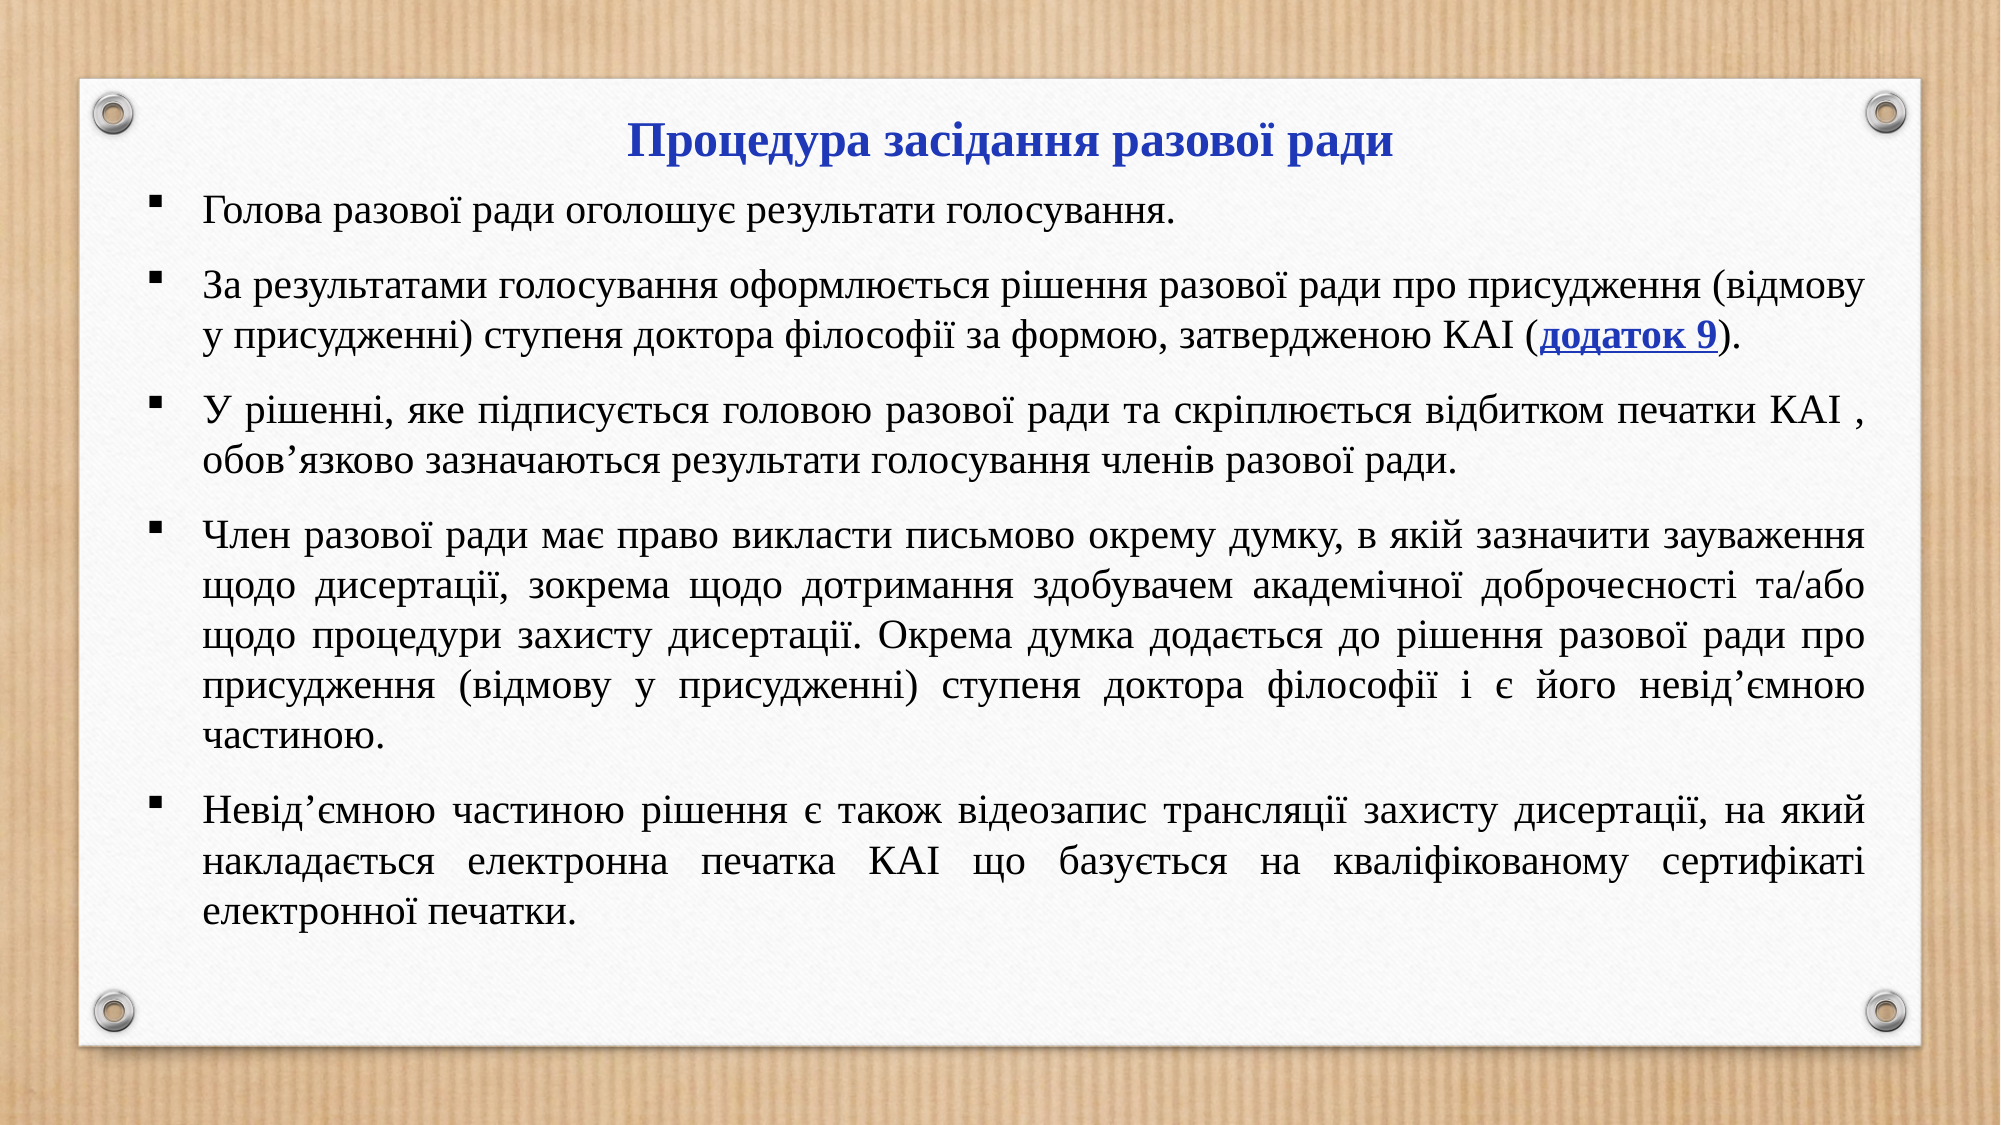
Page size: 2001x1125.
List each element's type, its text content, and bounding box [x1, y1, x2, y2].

text_box Процедура засідання разової ради [612, 98, 1410, 174]
picture [0, 0, 2001, 1125]
text_box Голова разової ради оголошує результати голосування. За результатами голосування оформлюється рішення разової ради про присудження (відмову у присудженні) ступеня доктора філософії за формою, затвердженою КАІ (додаток 9). У рішенні, яке підписується головою разової ради та скріплюється відбитком печатки КАІ , обов’язково зазначаються результати голосування членів разової ради. Член разової ради має право викласти письмово окрему думку, в якій зазначити зауваження щодо дисертації, зокрема щодо дотримання здобувачем академічної доброчесності та/або щодо процедури захисту дисертації. Окрема думка додається до рішення разової ради про присудження (відмову у присудженні) ступеня доктора філософії і є його невід’ємною частиною. Невід’ємною частиною рішення є також відеозапис трансляції захисту дисертації, на який накладається електронна печатка КАІ що базується на кваліфікованому сертифікаті електронної печатки. [131, 174, 1882, 940]
